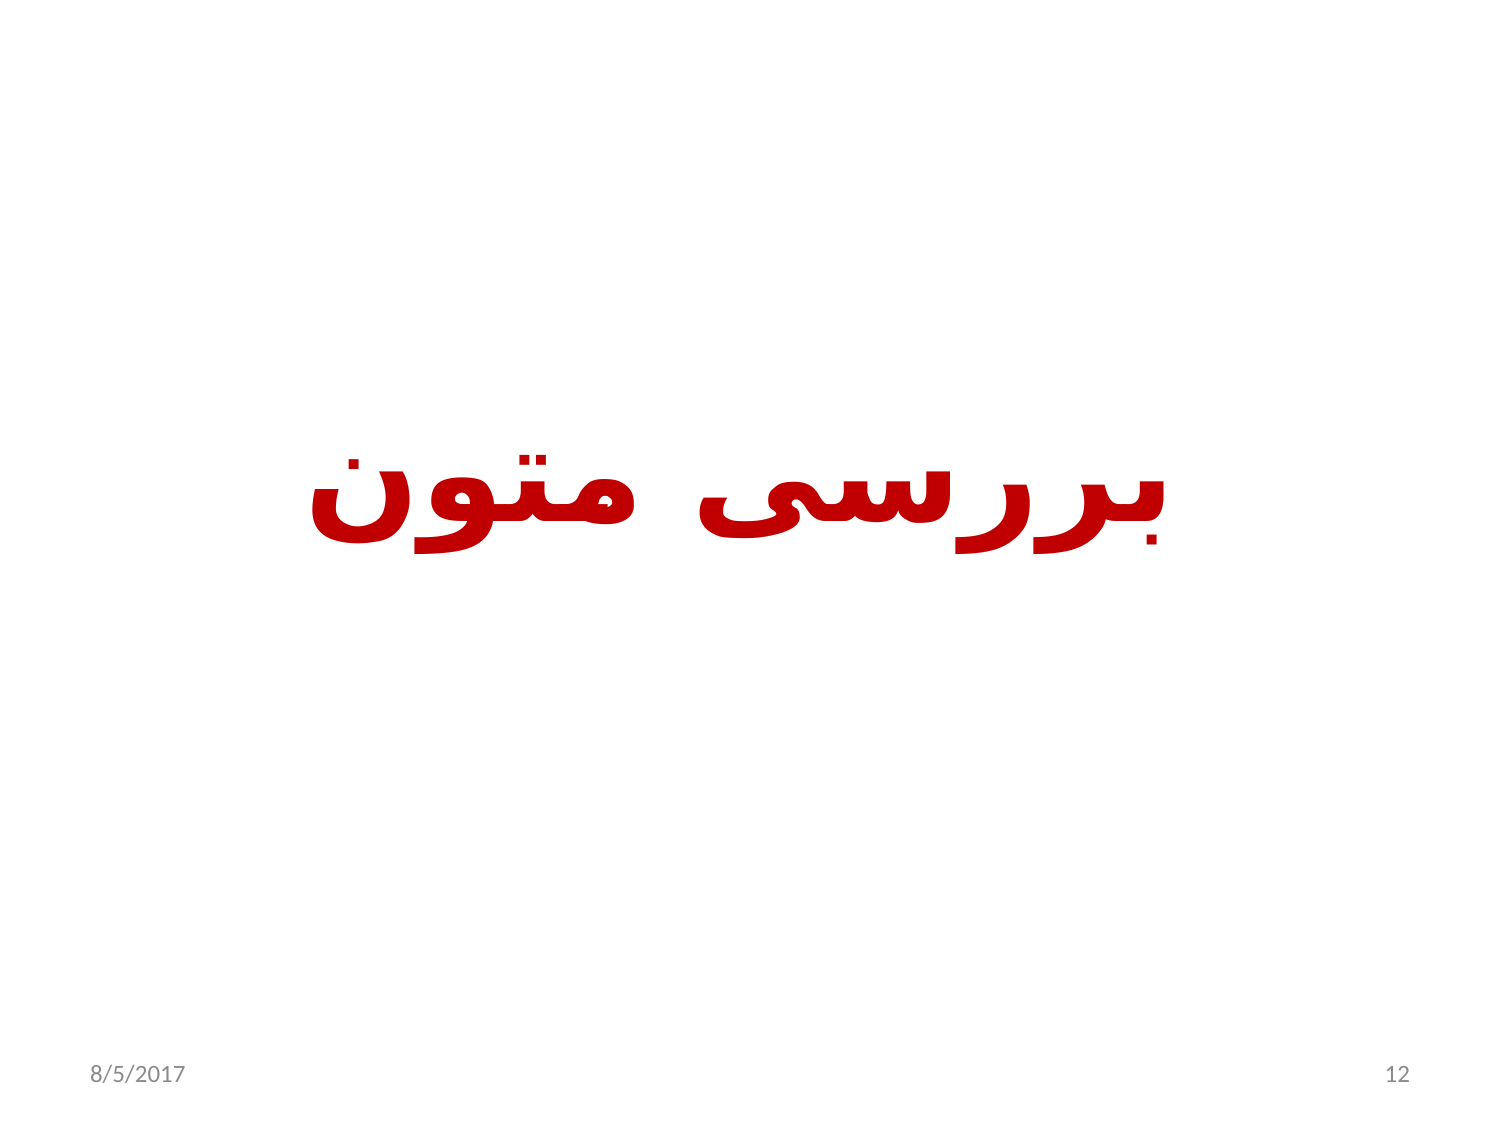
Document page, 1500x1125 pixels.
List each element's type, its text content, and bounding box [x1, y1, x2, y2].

slide_number 12 [1074, 1042, 1425, 1103]
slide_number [75, 1042, 425, 1103]
title بررسی متون [64, 267, 1415, 667]
